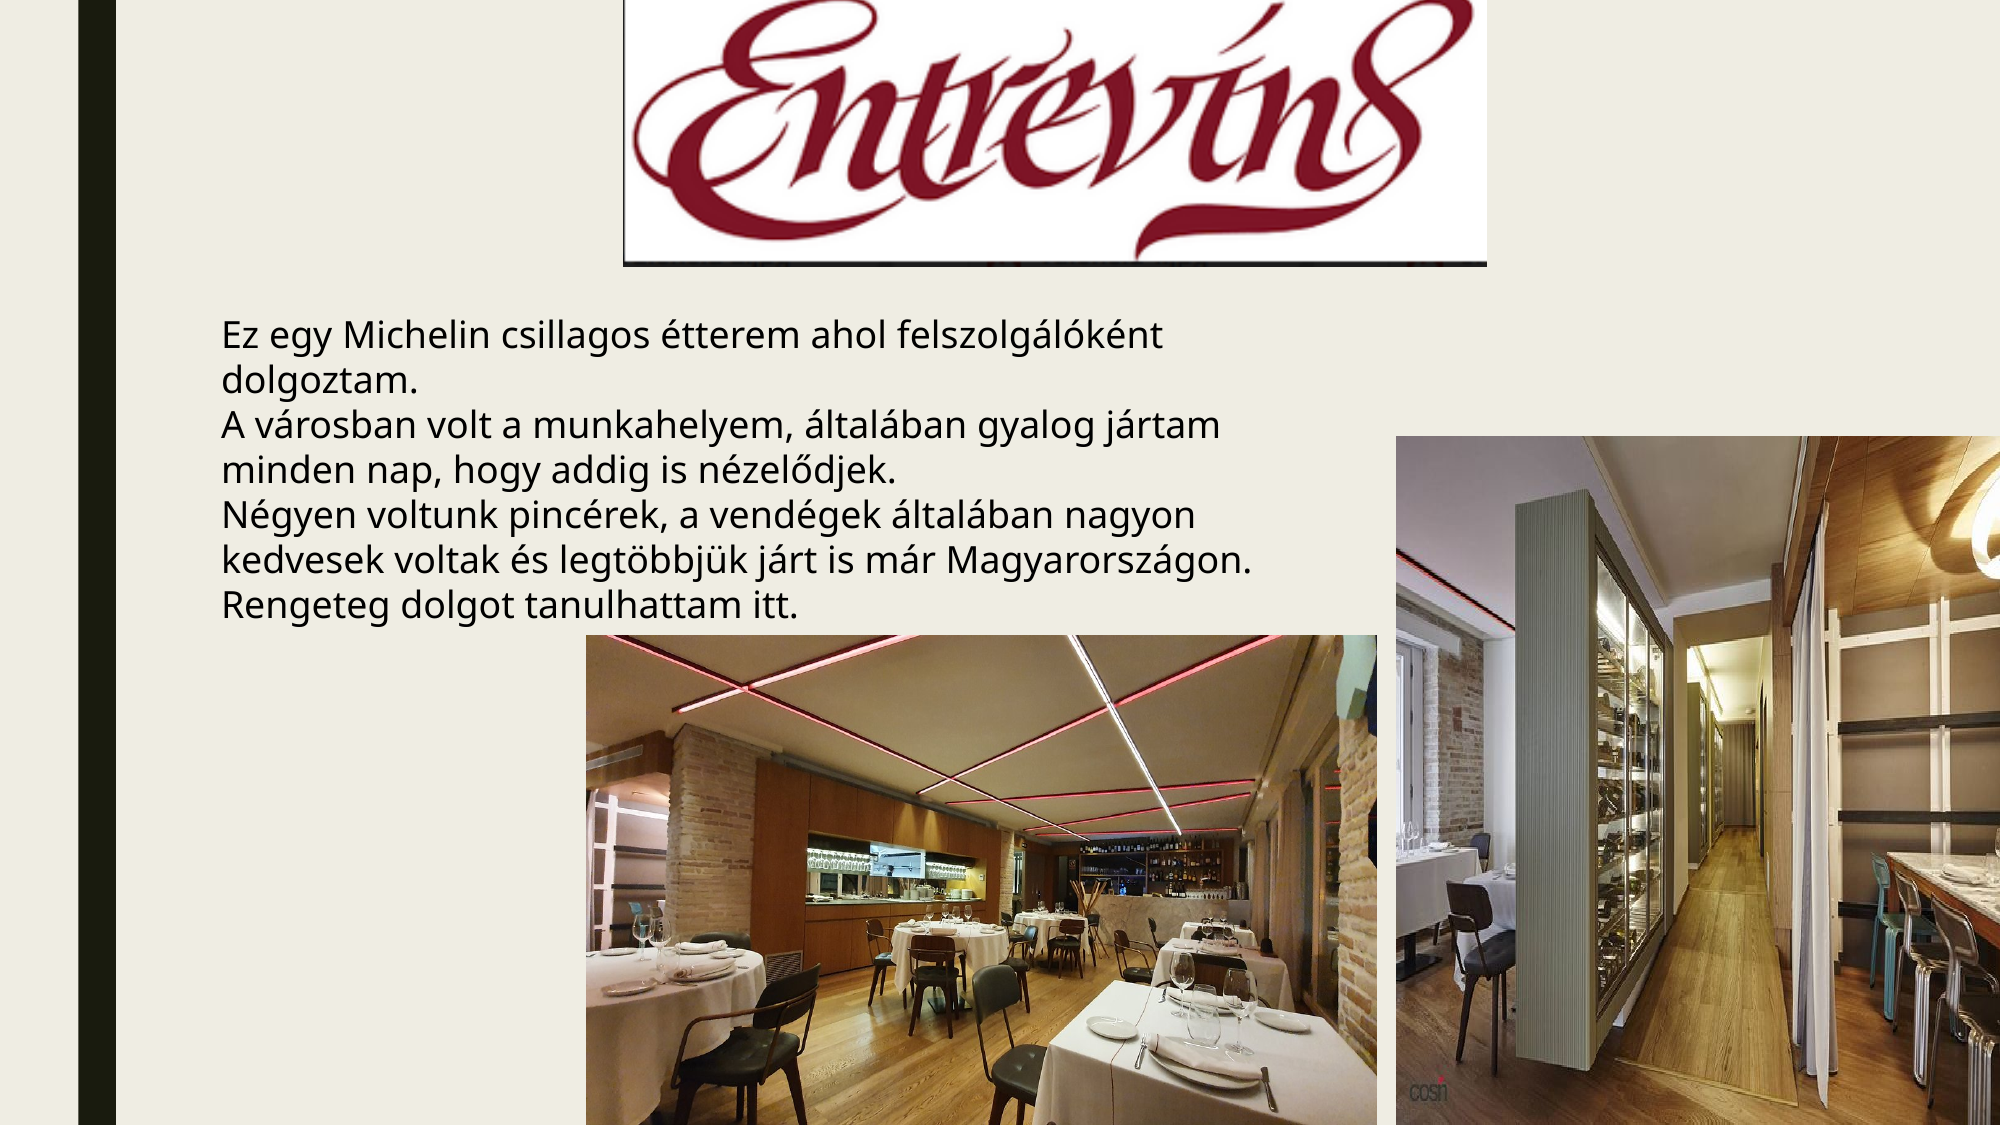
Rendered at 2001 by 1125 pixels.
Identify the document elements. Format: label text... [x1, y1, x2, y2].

picture [1396, 436, 2000, 1125]
picture [623, 0, 1487, 267]
picture [586, 635, 1377, 1125]
text_box Ez egy Michelin csillagos étterem ahol felszolgálóként dolgoztam. A városban volt a munkahelyem, általában gyalog jártam minden nap, hogy addig is nézelődjek. Négyen voltunk pincérek, a vendégek általában nagyon kedvesek voltak és legtöbbjük járt is már Magyarországon. Rengeteg dolgot tanulhattam itt. [206, 303, 1293, 679]
